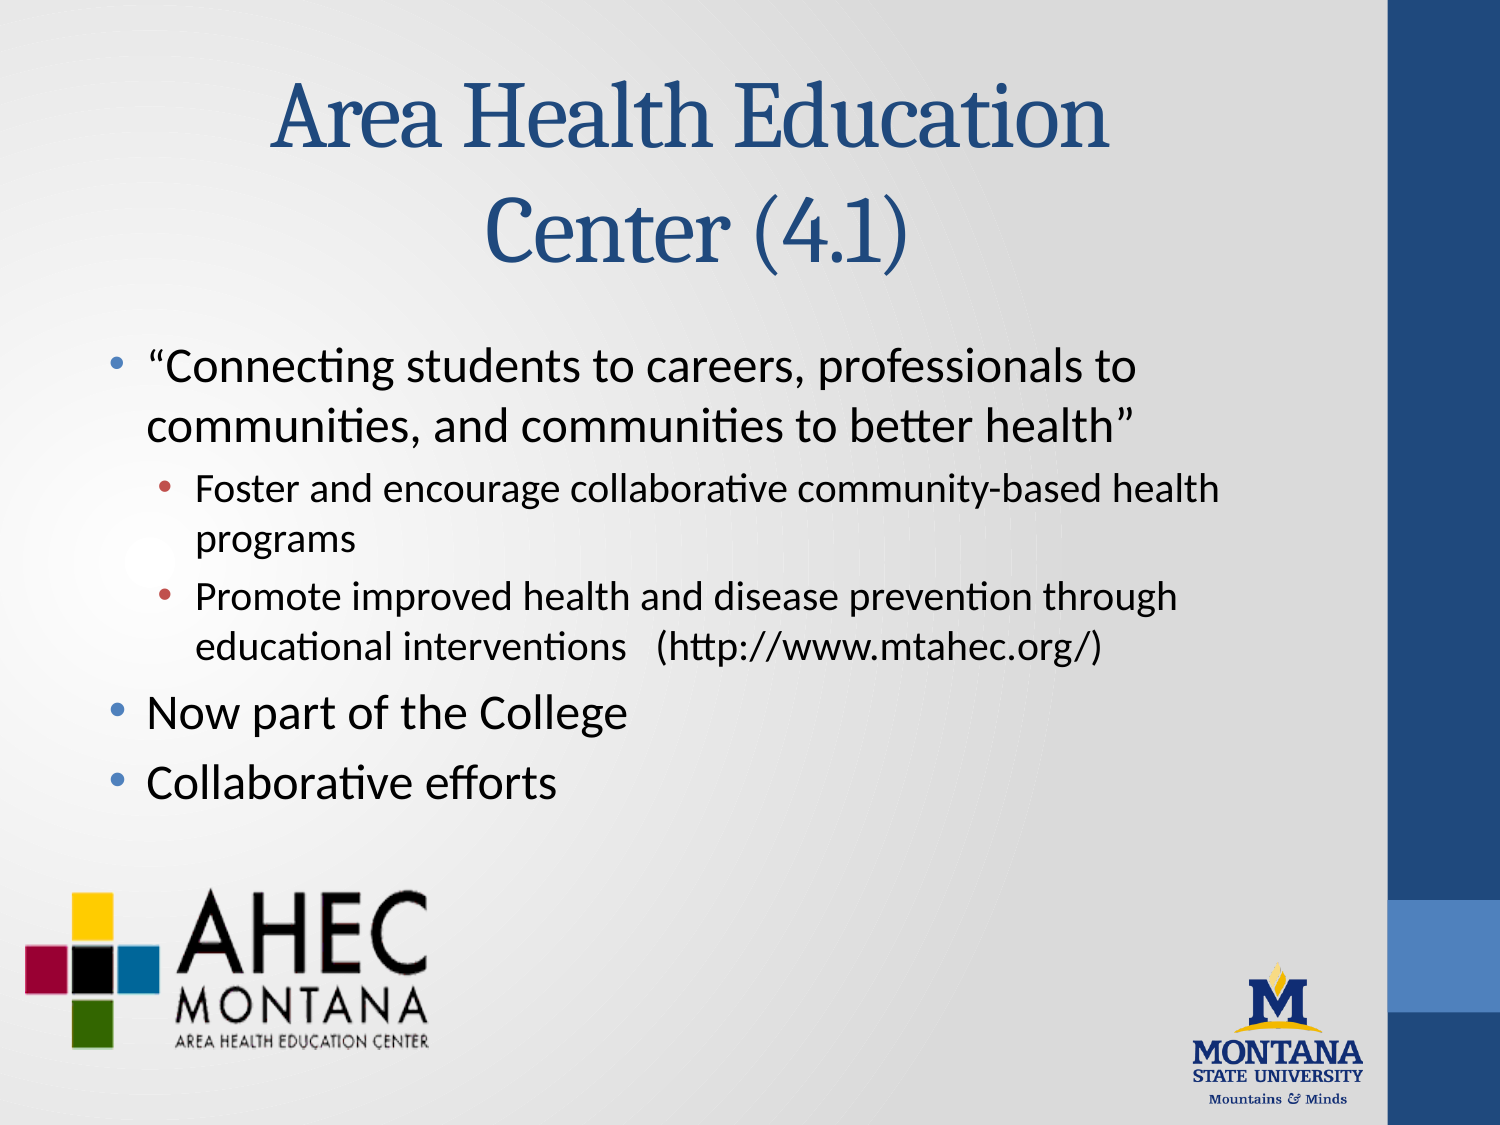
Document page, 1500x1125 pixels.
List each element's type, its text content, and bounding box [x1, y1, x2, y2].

title Area Health Education Center (4.1) [75, 45, 1325, 288]
picture [24, 886, 430, 1051]
picture [1192, 962, 1363, 1104]
list “Connecting students to careers, professionals to communities, and communities to better health” Foster and encourage collaborative community-based health programs Promote improved health and disease prevention through educational interventions (http://www.mtahec.org/) Now part of the College Collaborative efforts [75, 324, 1325, 1088]
